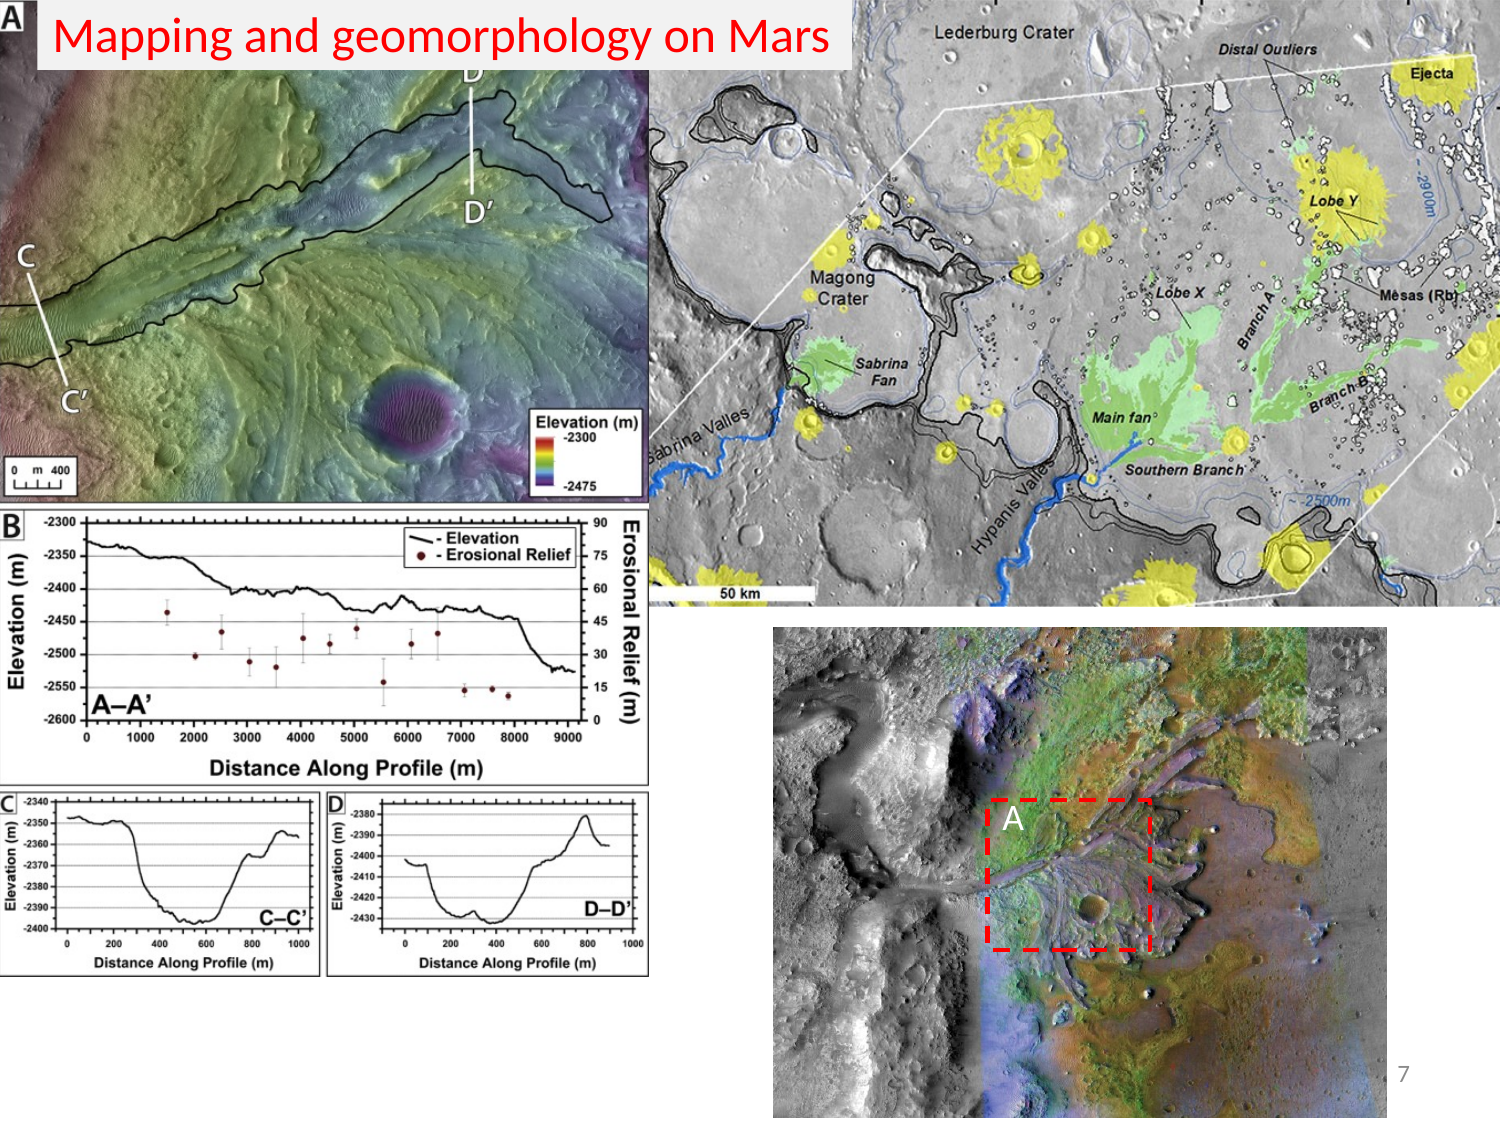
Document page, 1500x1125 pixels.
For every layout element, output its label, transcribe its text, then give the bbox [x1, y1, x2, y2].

picture [0, 0, 1500, 977]
slide_number 7 [1390, 1042, 1425, 1103]
picture [773, 626, 1387, 1118]
